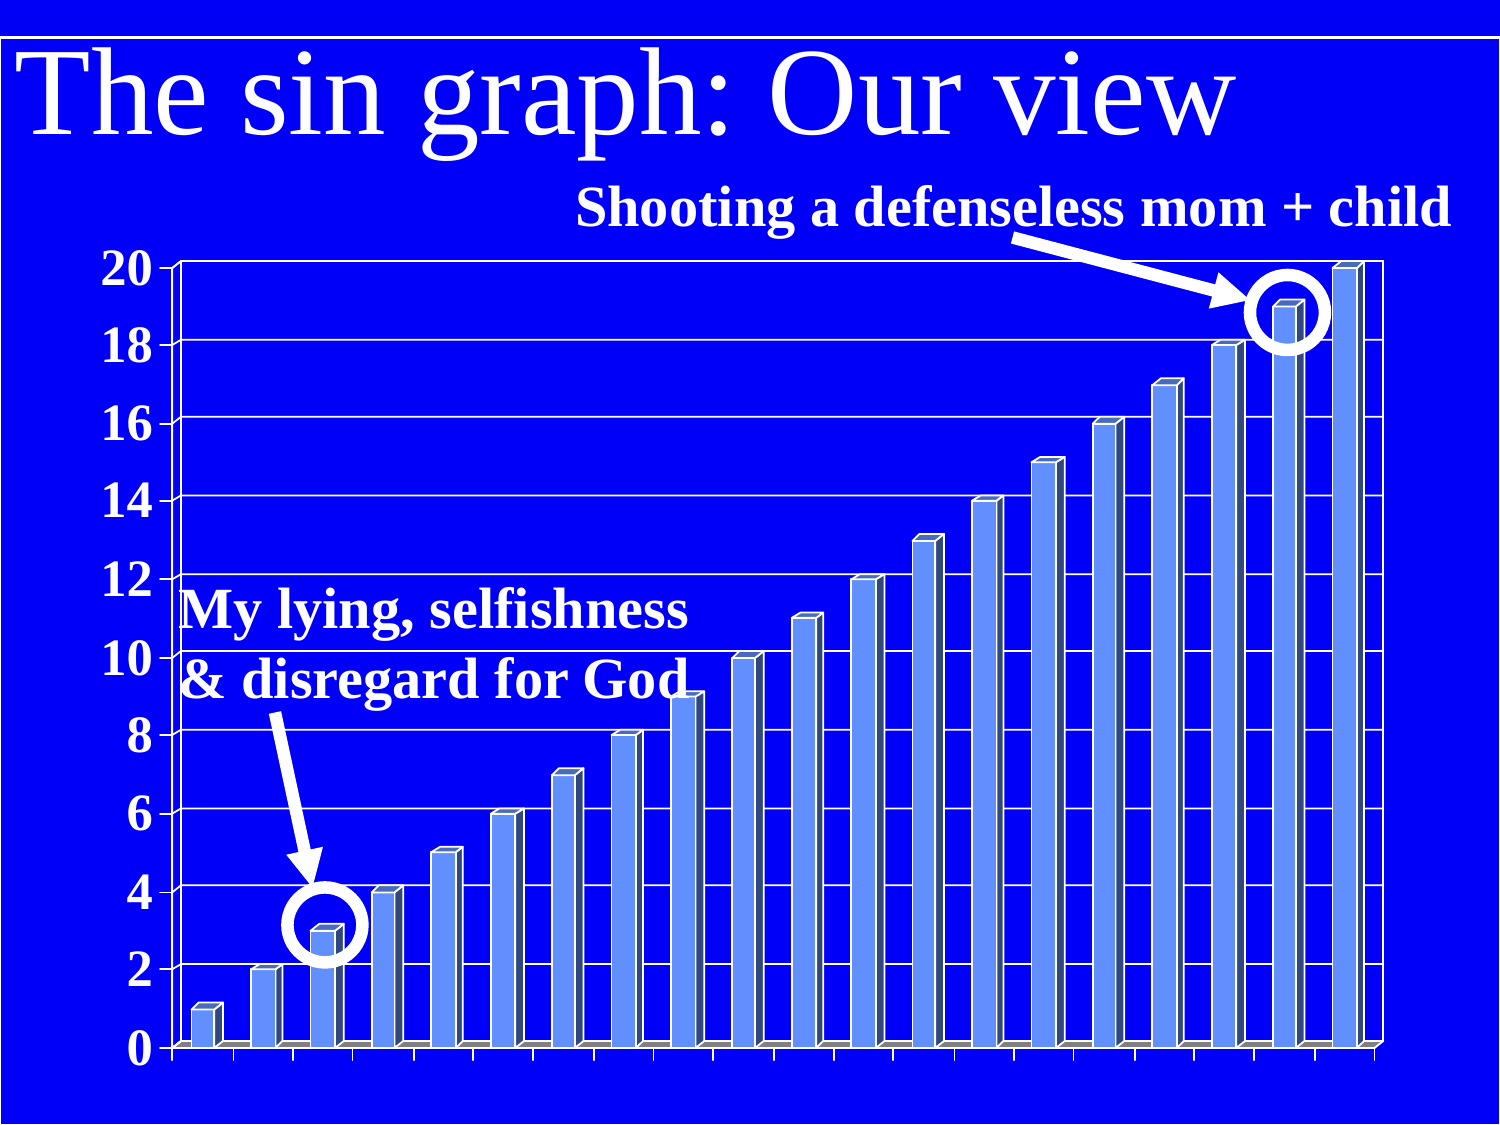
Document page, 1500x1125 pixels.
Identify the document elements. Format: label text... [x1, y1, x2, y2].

title The Problem of Evil [0, 0, 1500, 37]
text_box Shooting a defenseless mom + child [560, 160, 1468, 246]
text_box The sin graph: Our view [0, 37, 1500, 1125]
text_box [37, 190, 1438, 1125]
